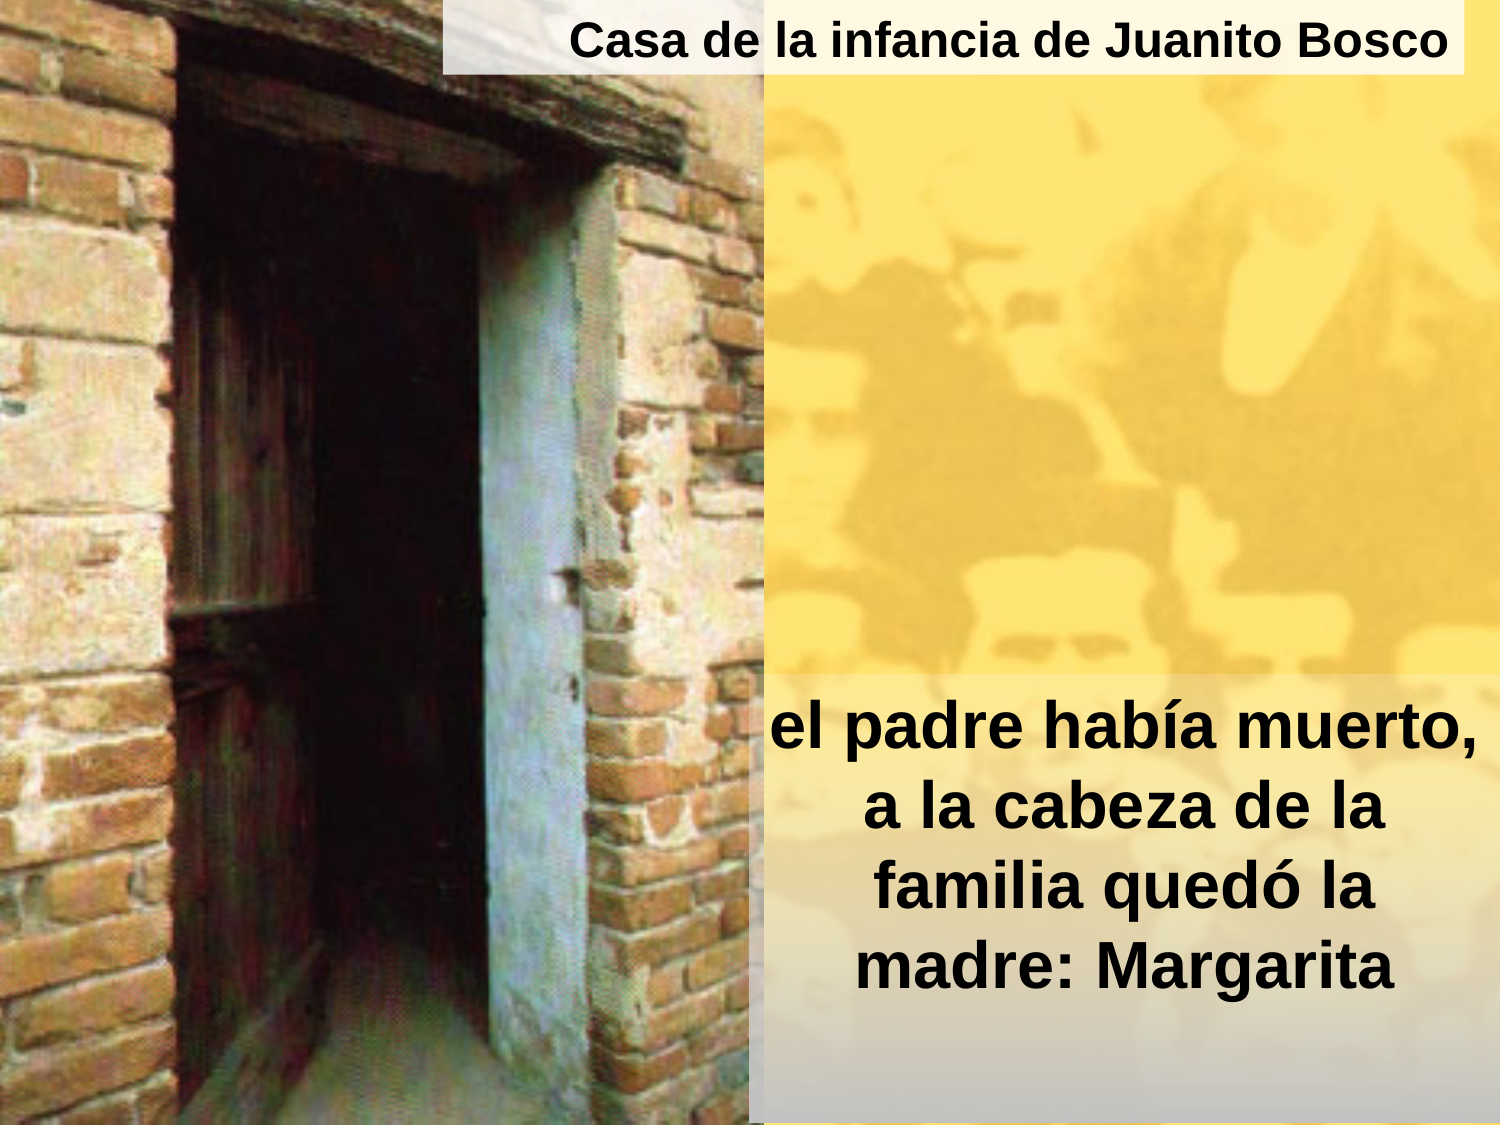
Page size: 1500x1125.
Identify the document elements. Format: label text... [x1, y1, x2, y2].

text_box Casa de la infancia de Juanito Bosco [765, 0, 1465, 75]
text_box el padre había muerto, a la cabeza de la familia quedó la madre: Margarita [768, 674, 1500, 1123]
picture [0, 0, 1500, 1125]
